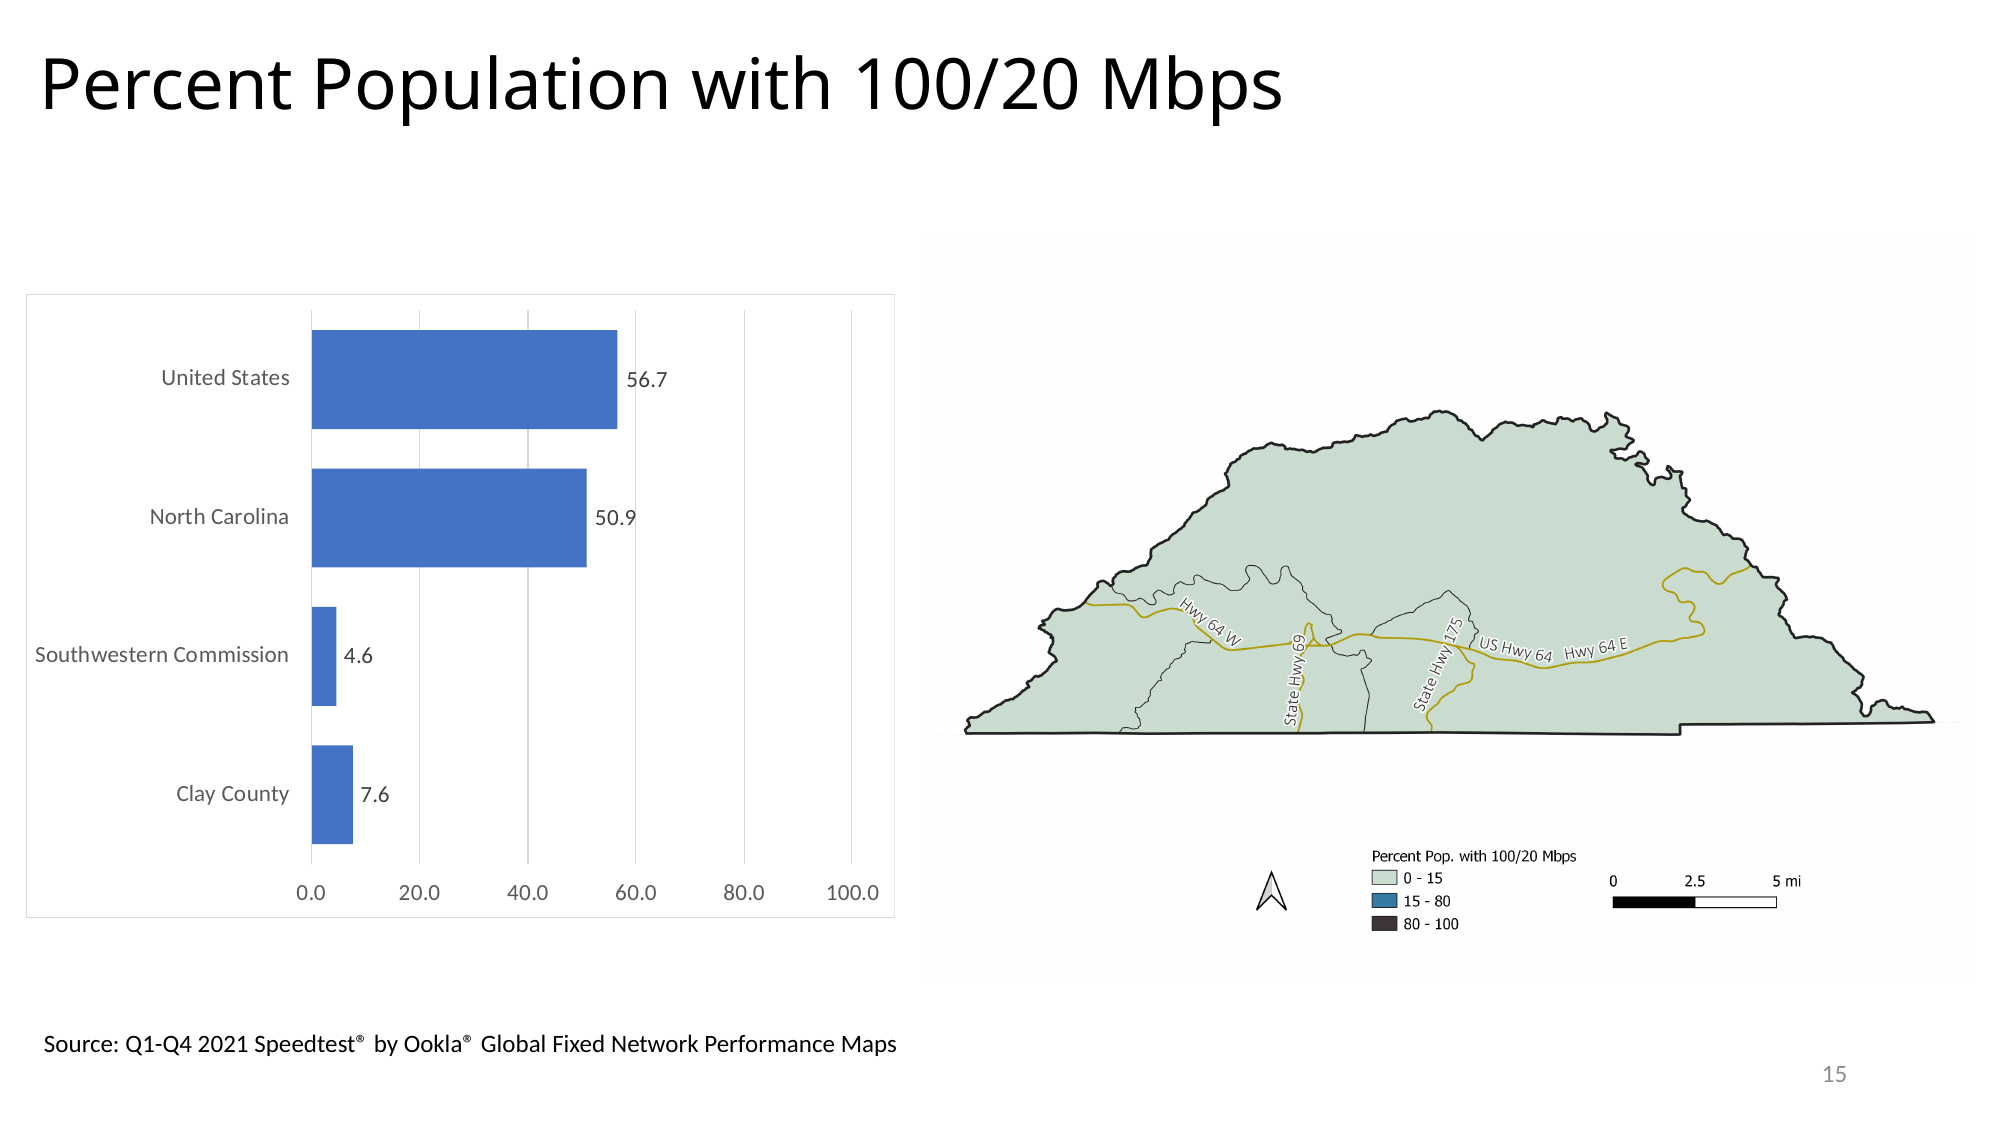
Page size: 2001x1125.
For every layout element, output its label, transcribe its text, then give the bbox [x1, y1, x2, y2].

slide_number 15 [1412, 1042, 1863, 1103]
picture [924, 234, 1975, 978]
title Percent Population with 100/20 Mbps [24, 5, 1963, 169]
picture [24, 293, 895, 918]
text_box Source: Q1-Q4 2021 Speedtest® by Ookla® Global Fixed Network Performance Maps [29, 1020, 914, 1065]
